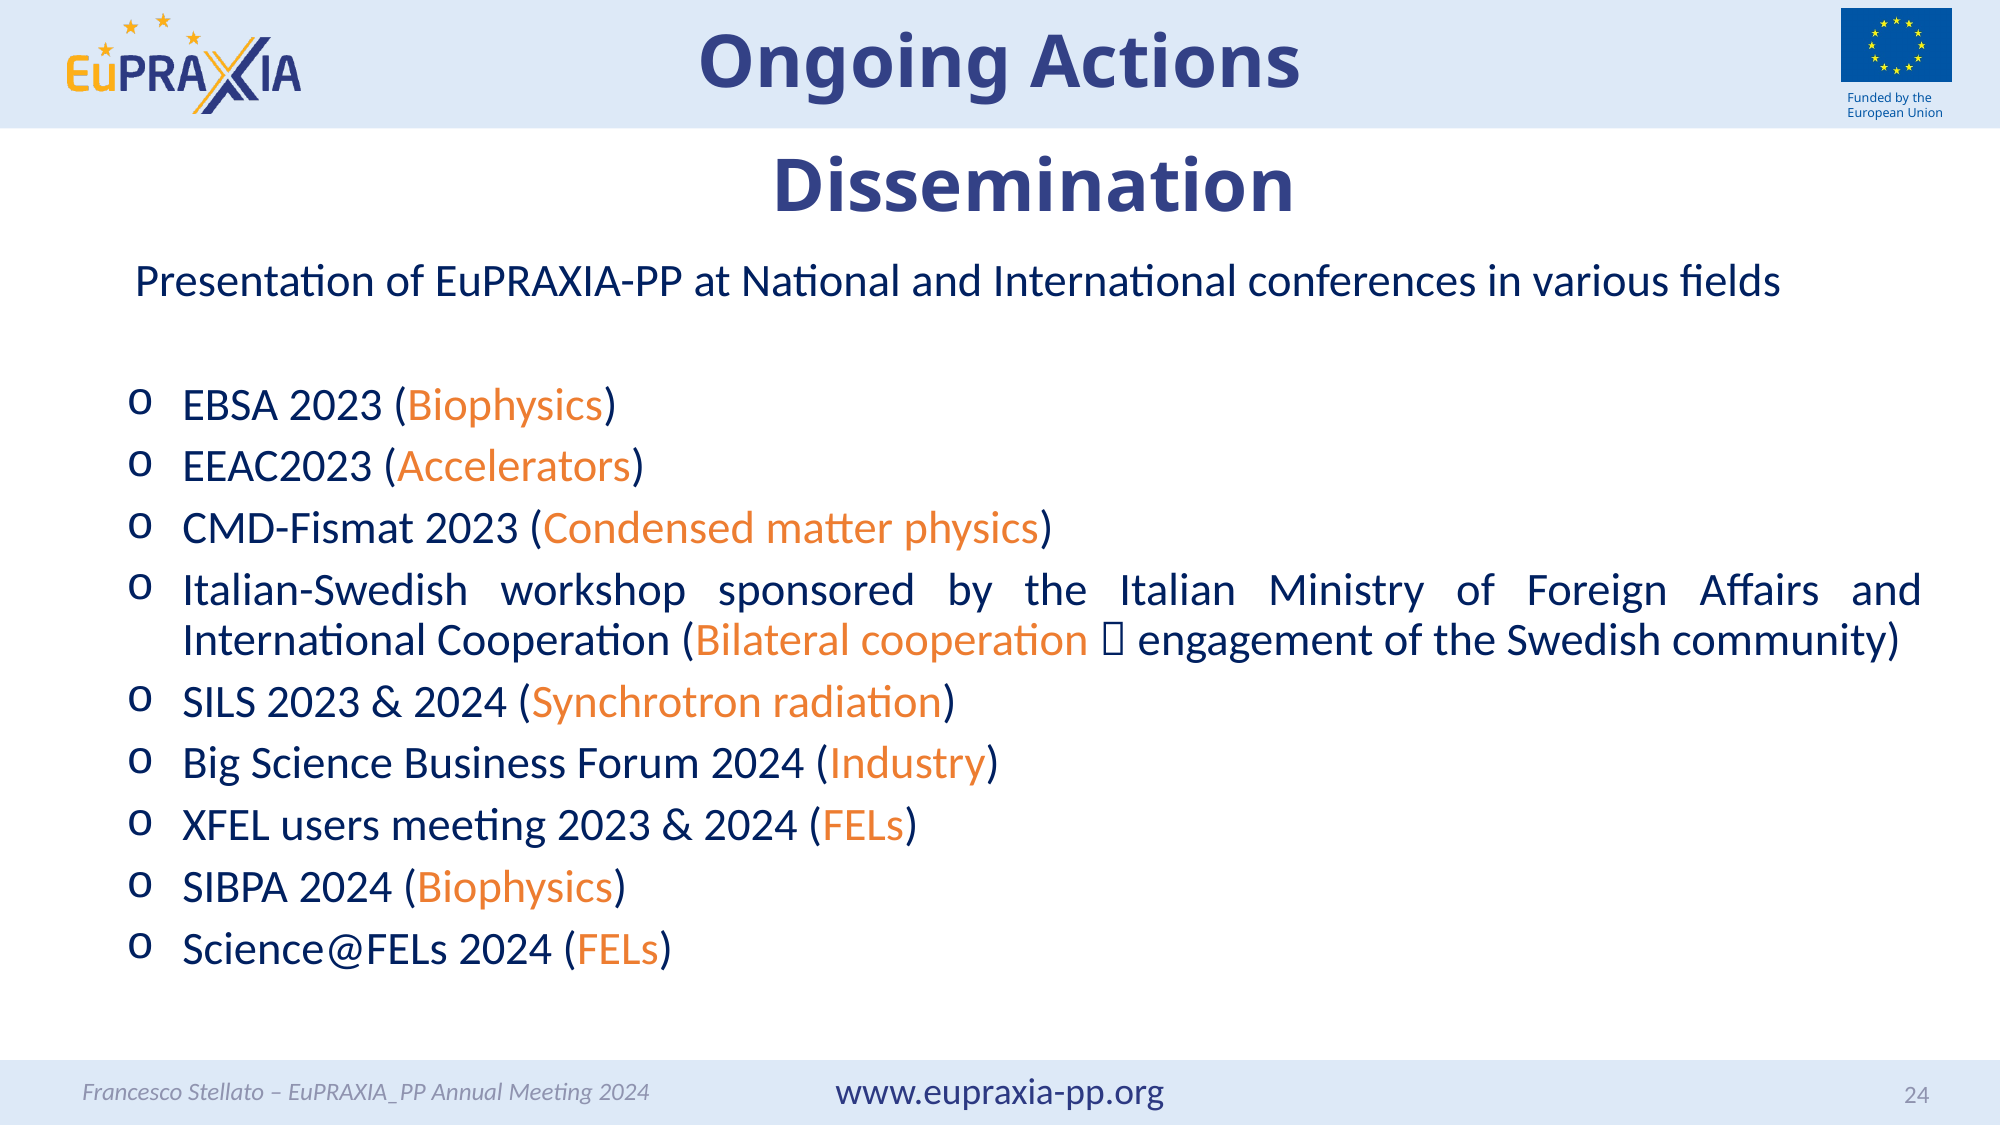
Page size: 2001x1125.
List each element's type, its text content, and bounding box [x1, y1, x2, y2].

footer Francesco Stellato – EuPRAXIA_PP Annual Meeting 2024 [67, 1060, 743, 1120]
text_box Dissemination [380, 79, 1687, 248]
picture [67, 13, 301, 114]
list Presentation of EuPRAXIA-PP at National and International conferences in various fields EBSA 2023 (Biophysics) EEAC2023 (Accelerators) CMD-Fismat 2023 (Condensed matter physics) Italian-Swedish workshop sponsored by the Italian Ministry of Foreign Affairs and International Cooperation (Bilateral cooperation  engagement of the Swedish community) SILS 2023 & 2024 (Synchrotron radiation) Big Science Business Forum 2024 (Industry) XFEL users meeting 2023 & 2024 (FELs) SIBPA 2024 (Biophysics) Science@FELs 2024 (FELs) [44, 248, 1939, 984]
title Ongoing Actions [346, 0, 1653, 173]
slide_number 24 [1494, 1063, 1945, 1123]
picture [1841, 8, 1952, 82]
